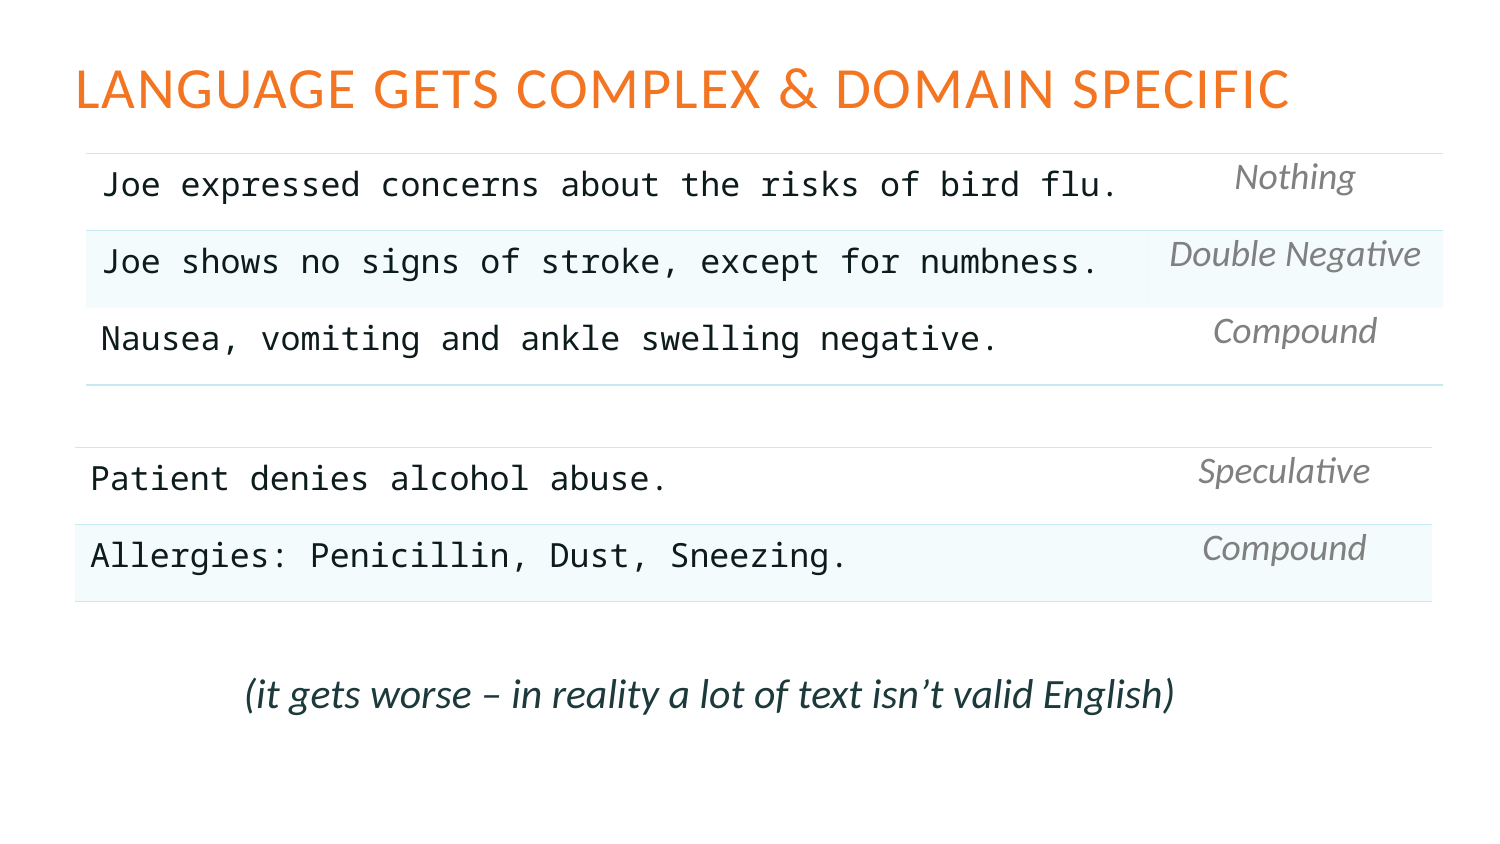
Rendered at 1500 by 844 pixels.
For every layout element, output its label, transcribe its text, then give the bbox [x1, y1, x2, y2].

table_header Speculative [1137, 448, 1432, 524]
table_cell Compound [1137, 525, 1432, 601]
table_cell Compound [1148, 308, 1443, 384]
table_cell Allergies: Penicillin, Dust, Sneezing. [75, 525, 1137, 601]
title Language gets complex & domain specific [75, 25, 1425, 154]
table_cell Double Negative [1148, 231, 1443, 308]
table_header Nothing [1148, 154, 1443, 230]
table_cell Joe shows no signs of stroke, except for numbness. [86, 231, 1148, 308]
table_cell Nausea, vomiting and ankle swelling negative. [86, 308, 1148, 384]
table_header Joe expressed concerns about the risks of bird flu. [86, 154, 1148, 230]
text_box (it gets worse – in reality a lot of text isn’t valid English) [228, 659, 1208, 725]
table_header Patient denies alcohol abuse. [75, 448, 1137, 524]
